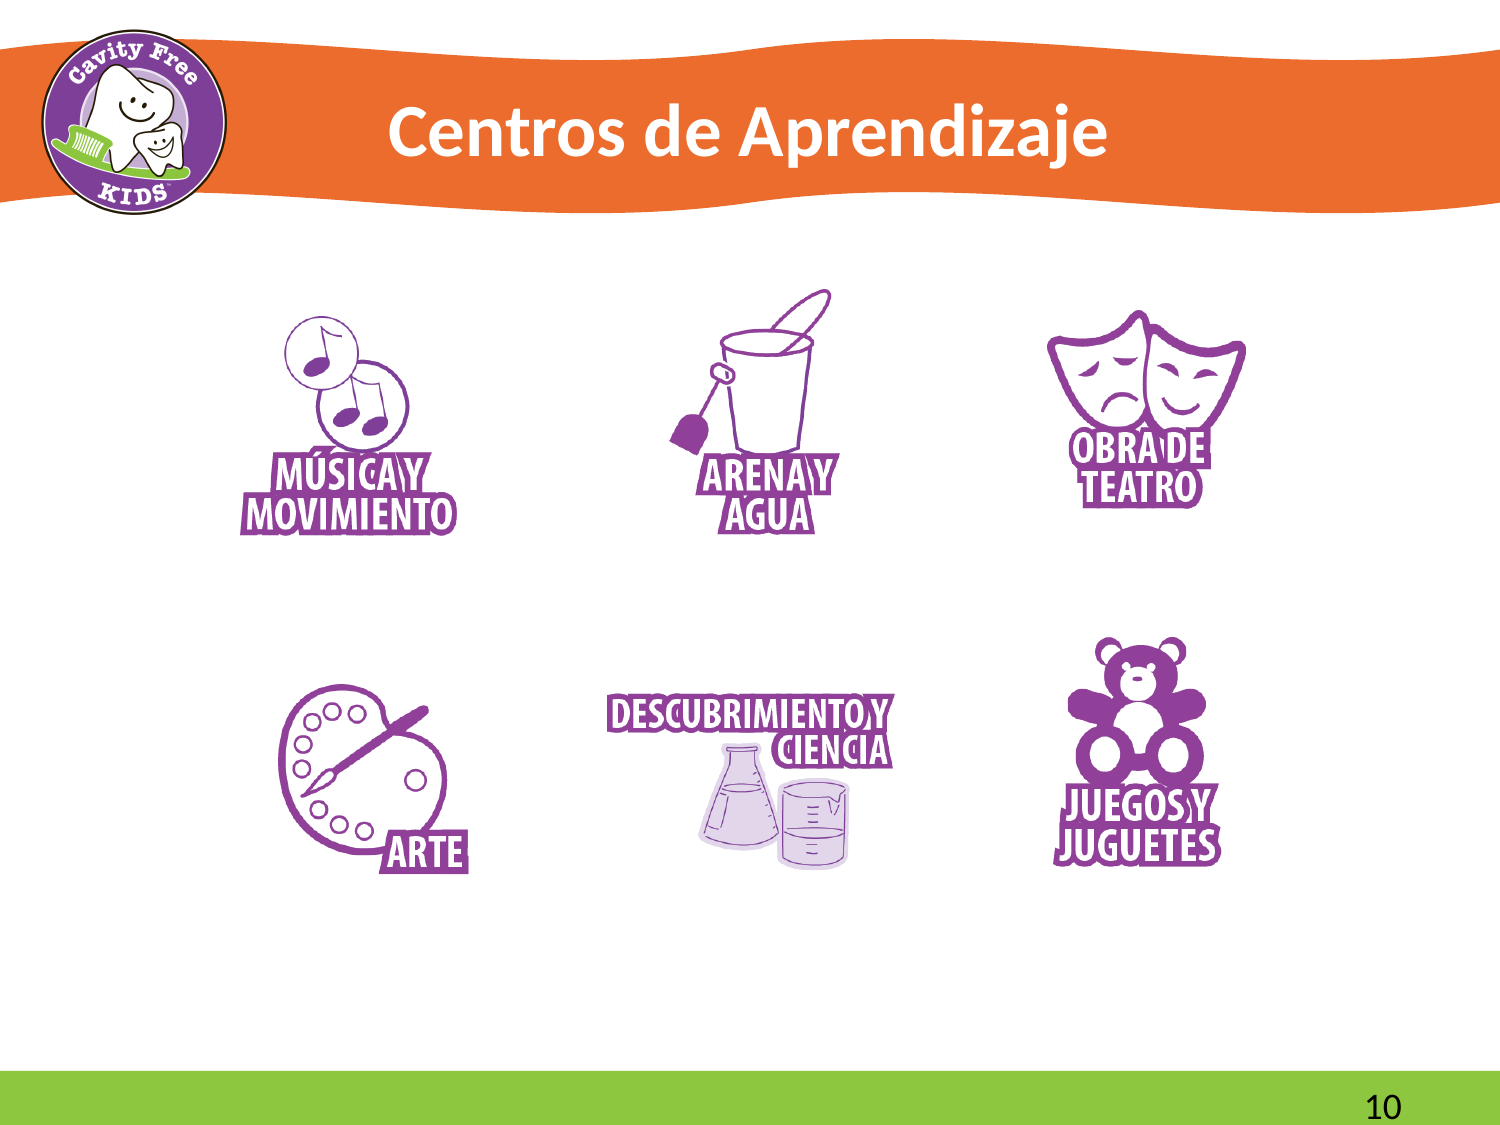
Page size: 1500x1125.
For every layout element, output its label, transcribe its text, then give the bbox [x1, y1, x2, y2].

picture [277, 684, 476, 885]
picture [239, 299, 457, 541]
picture [607, 691, 895, 870]
picture [664, 289, 840, 541]
title Centros de Aprendizaje [21, 32, 1477, 221]
picture [1047, 309, 1246, 513]
picture [1047, 636, 1227, 879]
